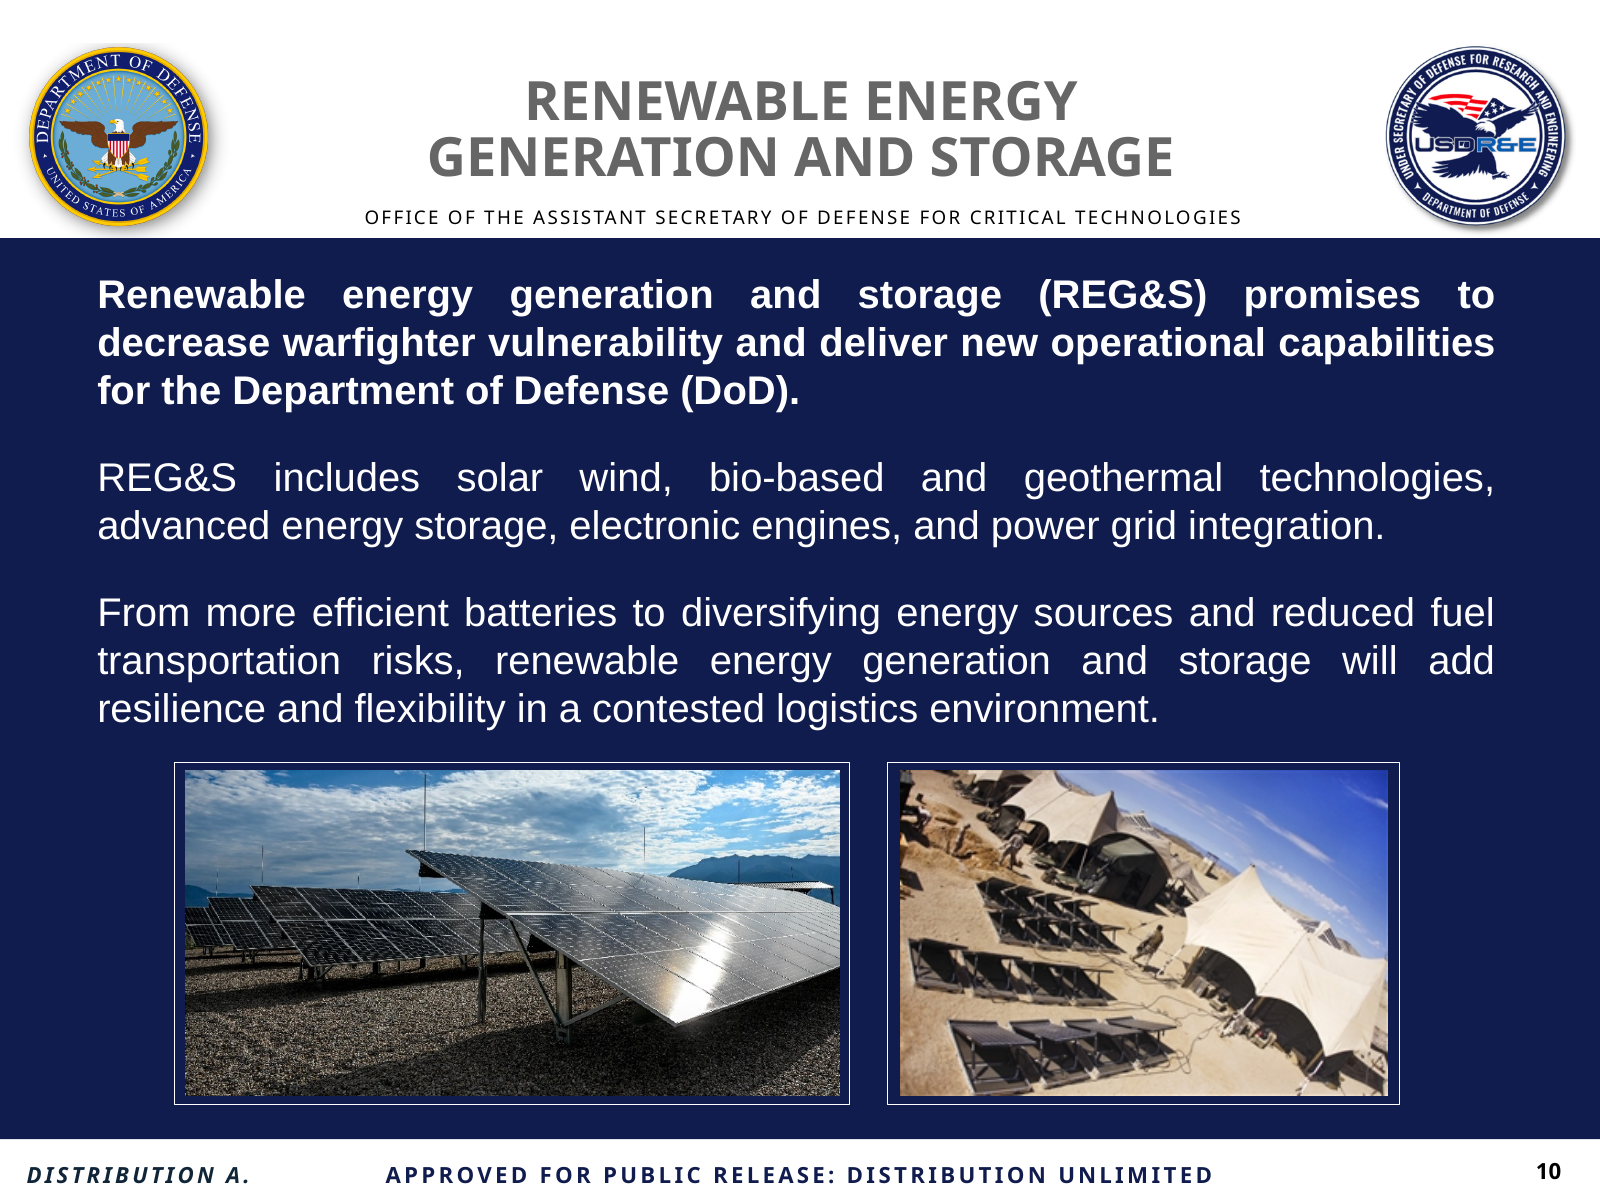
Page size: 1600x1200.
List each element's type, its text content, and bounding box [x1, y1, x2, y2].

text_box [11, 43, 233, 238]
text_box [173, 760, 852, 1107]
picture [184, 770, 841, 1097]
text_box [885, 760, 1402, 1107]
text_box OFFICE OF THE ASSISTANT SECRETARY OF DEFENSE FOR CRITICAL TECHNOLOGIES [228, 202, 1377, 229]
text_box RENEWABLE ENERGY GENERATION AND STORAGE [233, 76, 1383, 188]
text_box 10 [1202, 1149, 1577, 1181]
text_box Renewable energy generation and storage (REG&S) promises to decrease warfighter vulnerability and deliver new operational capabilities for the Department of Defense (DoD). REG&S includes solar wind, bio-based and geothermal technologies, advanced energy storage, electronic engines, and power grid integration. From more efficient batteries to diversifying energy sources and reduced fuel transportation risks, renewable energy generation and storage will add resilience and flexibility in a contested logistics environment. [82, 261, 1513, 711]
text_box [1383, 43, 1577, 238]
picture [899, 770, 1388, 1097]
